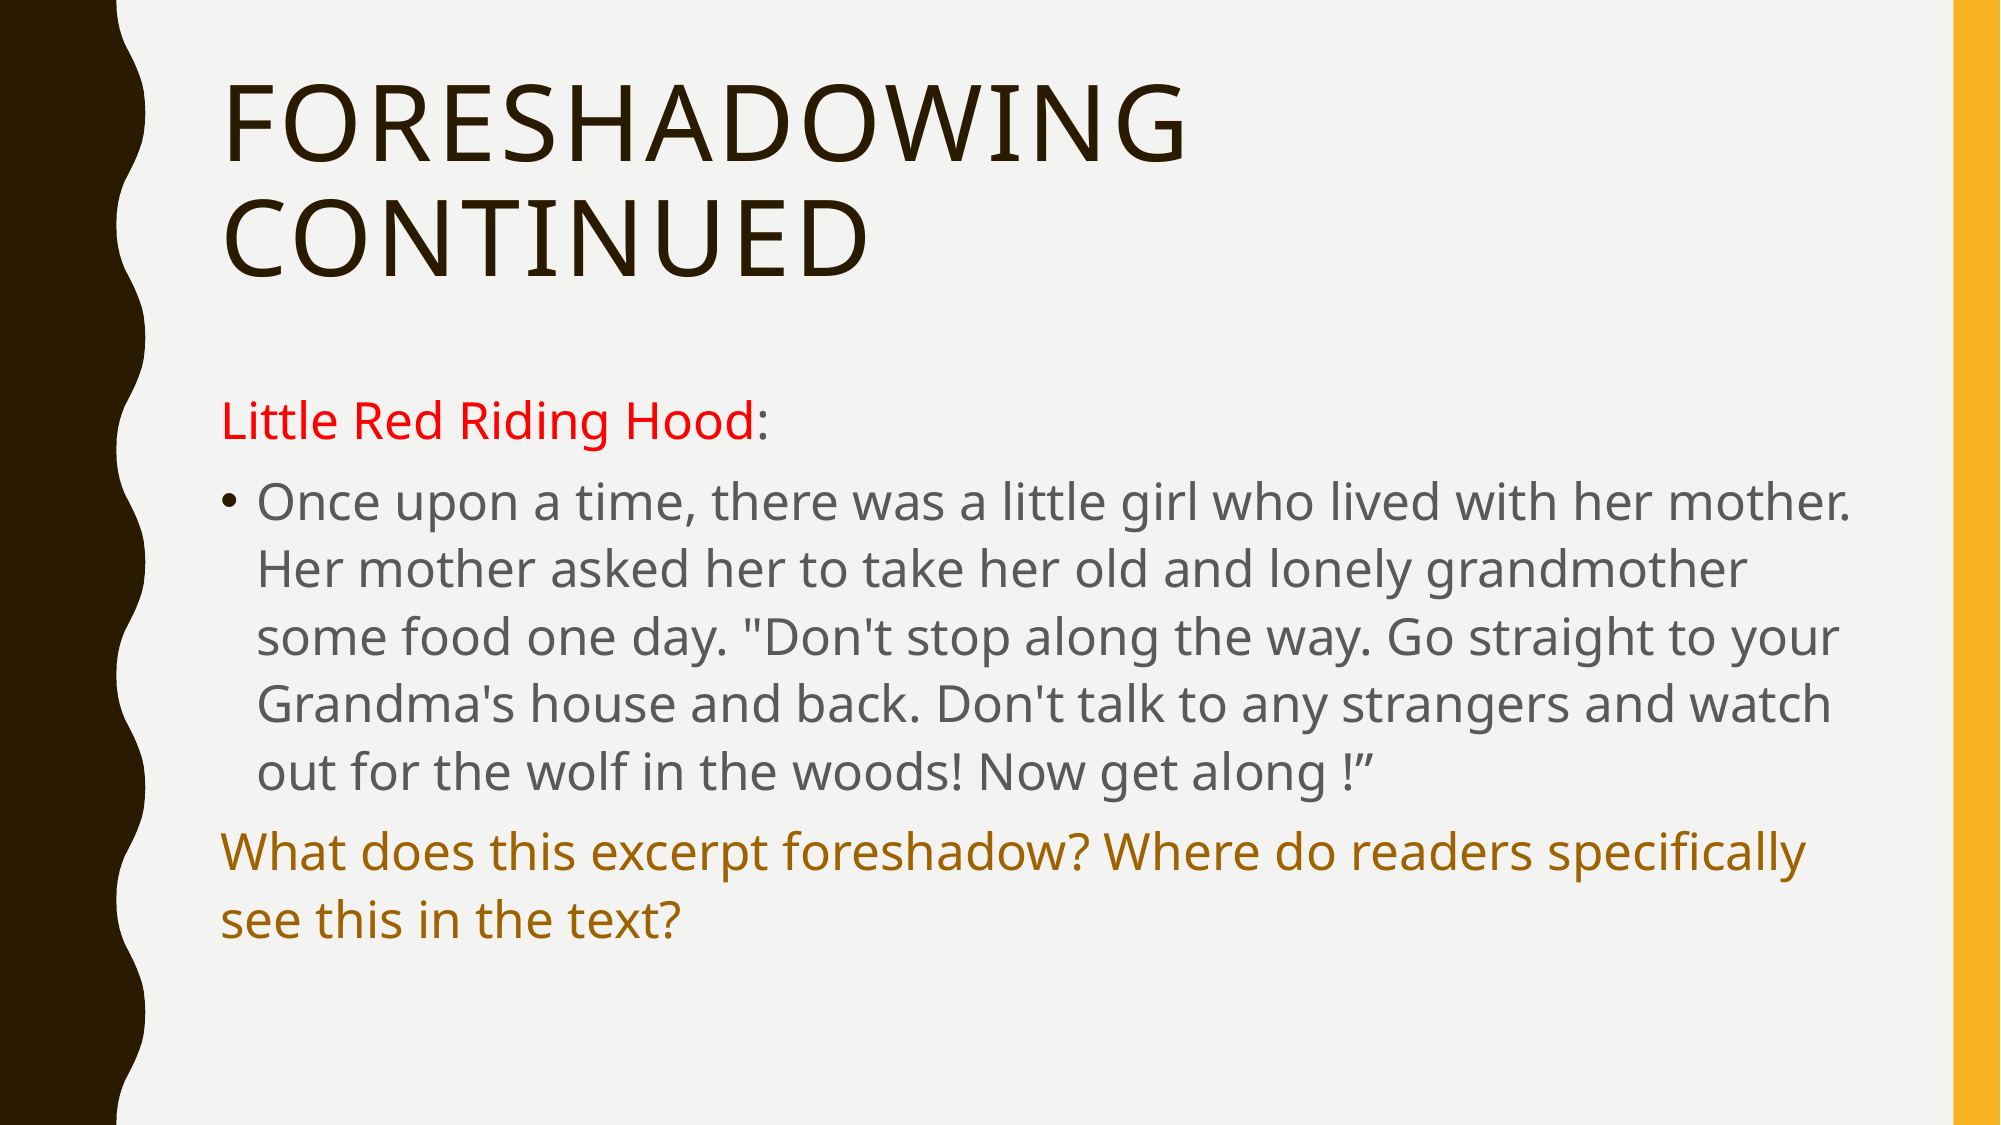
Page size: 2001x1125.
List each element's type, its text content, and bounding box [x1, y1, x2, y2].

title Foreshadowing continued [205, 62, 1875, 308]
list Little Red Riding Hood: Once upon a time, there was a little girl who lived with her mother. Her mother asked her to take her old and lonely grandmother some food one day. "Don't stop along the way. Go straight to your Grandma's house and back. Don't talk to any strangers and watch out for the wolf in the woods! Now get along !” What does this excerpt foreshadow? Where do readers specifically see this in the text? [205, 375, 1875, 965]
